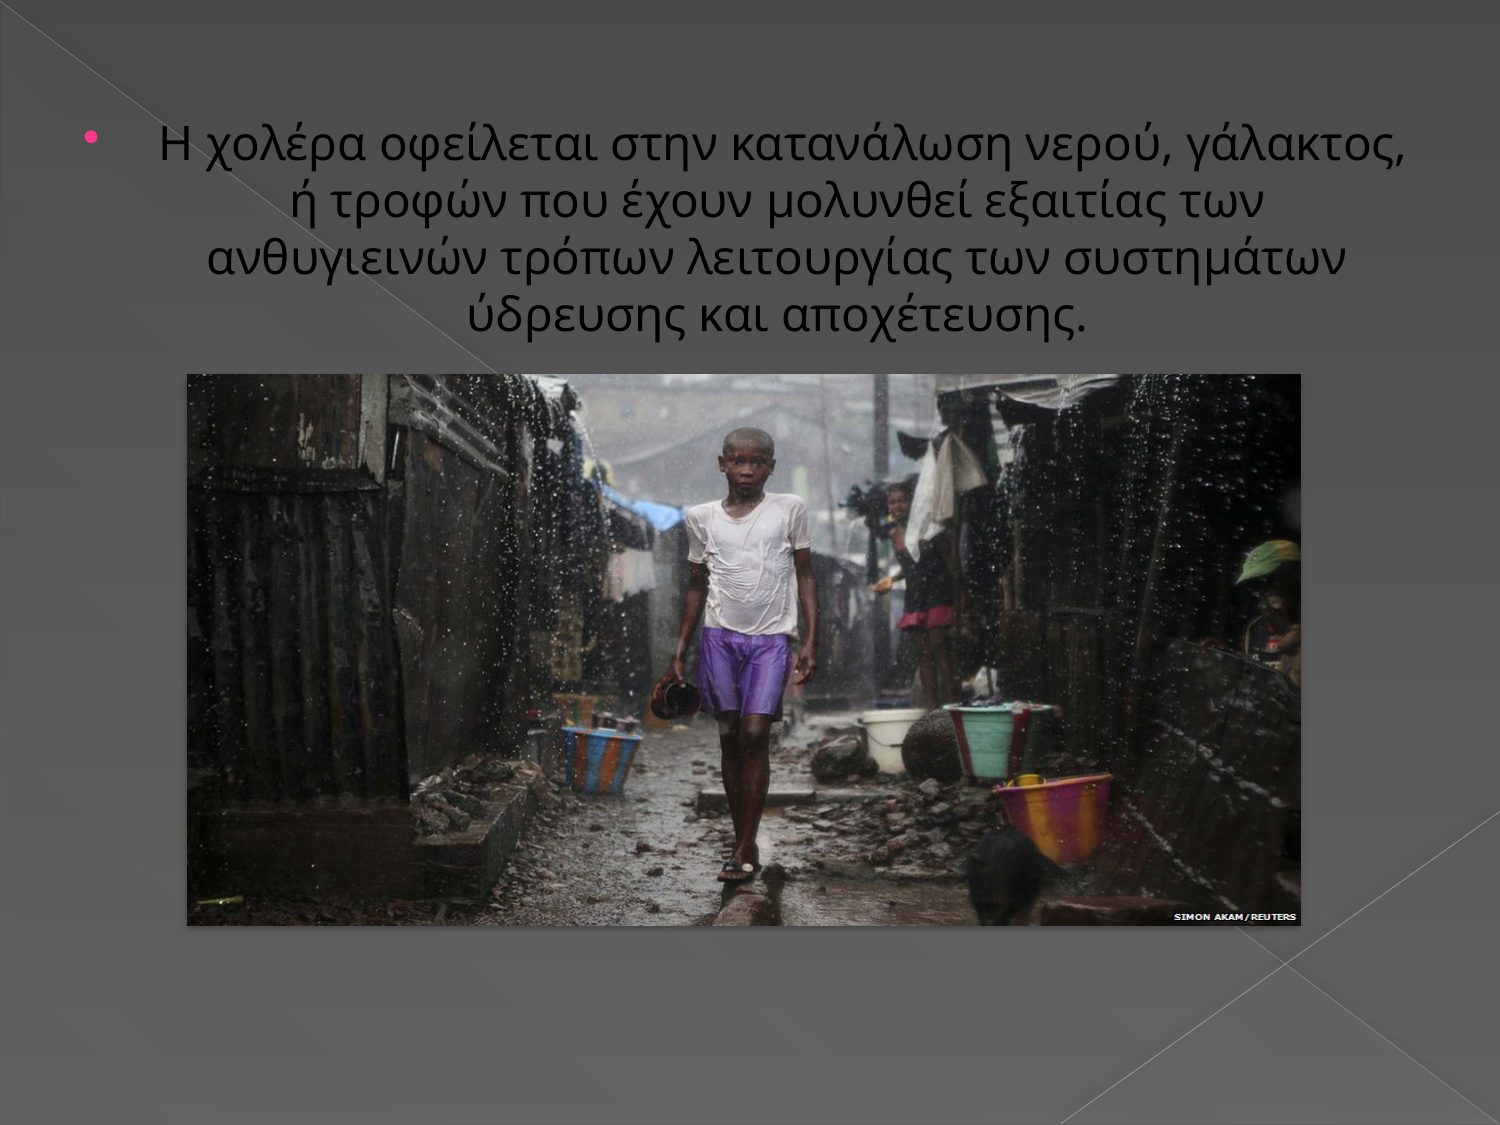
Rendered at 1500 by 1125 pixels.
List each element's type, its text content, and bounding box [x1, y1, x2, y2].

picture [187, 374, 1301, 927]
list Η χολέρα οφείλεται στην κατανάλωση νερού, γάλακτος, ή τροφών που έχουν μολυνθεί εξαιτίας των ανθυγιεινών τρόπων λειτουργίας των συστημάτων ύδρευσης και αποχέτευσης. [70, 105, 1425, 399]
